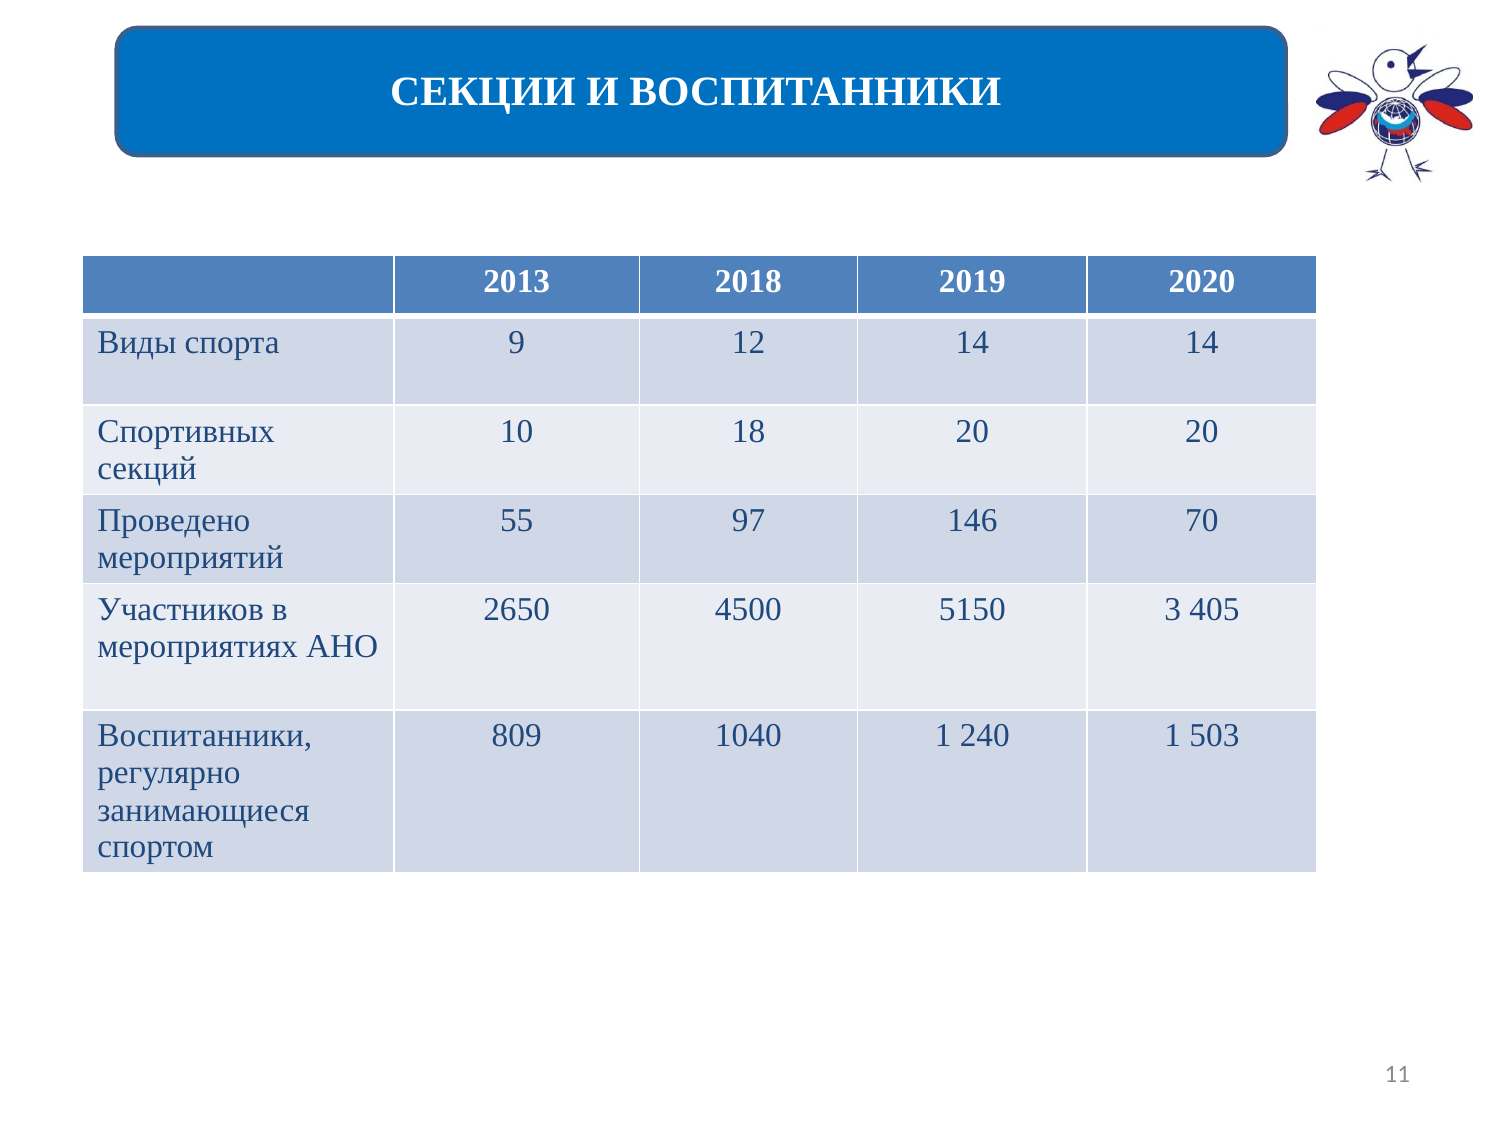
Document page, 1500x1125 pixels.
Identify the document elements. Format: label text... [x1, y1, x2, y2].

table_cell 12 [640, 319, 857, 404]
table_cell 2650 [395, 584, 639, 709]
table_cell 1 240 [858, 711, 1086, 872]
table_cell 1 503 [1088, 711, 1316, 872]
slide_number 11 [1074, 1042, 1425, 1103]
picture [1316, 26, 1474, 183]
table_cell 14 [1088, 319, 1316, 404]
table_cell 146 [858, 495, 1086, 583]
table_cell 14 [858, 319, 1086, 404]
table_cell Проведено мероприятий [83, 495, 393, 583]
table_cell 97 [640, 495, 857, 583]
table_cell 10 [395, 406, 639, 494]
table_header [83, 256, 393, 313]
table_header 2020 [1088, 256, 1316, 313]
table_cell 809 [395, 711, 639, 872]
text_box СЕКЦИИ И ВОСПИТАННИКИ [114, 25, 1289, 158]
table_cell Воспитанники, регулярно занимающиеся спортом [83, 711, 393, 872]
table_cell 3 405 [1088, 584, 1316, 709]
table_cell 4500 [640, 584, 857, 709]
table_header 2018 [640, 256, 857, 313]
text_box [82, 54, 1335, 211]
table_cell 9 [395, 319, 639, 404]
table_cell 1040 [640, 711, 857, 872]
table_cell 20 [858, 406, 1086, 494]
table_cell Виды спорта [83, 319, 393, 404]
table_cell 20 [1088, 406, 1316, 494]
table_cell 5150 [858, 584, 1086, 709]
table_cell Участников в мероприятиях АНО [83, 584, 393, 709]
table_cell 70 [1088, 495, 1316, 583]
table_header 2013 [395, 256, 639, 313]
table_cell 55 [395, 495, 639, 583]
table_cell Спортивных секций [83, 406, 393, 494]
table_header 2019 [858, 256, 1086, 313]
table_cell 18 [640, 406, 857, 494]
